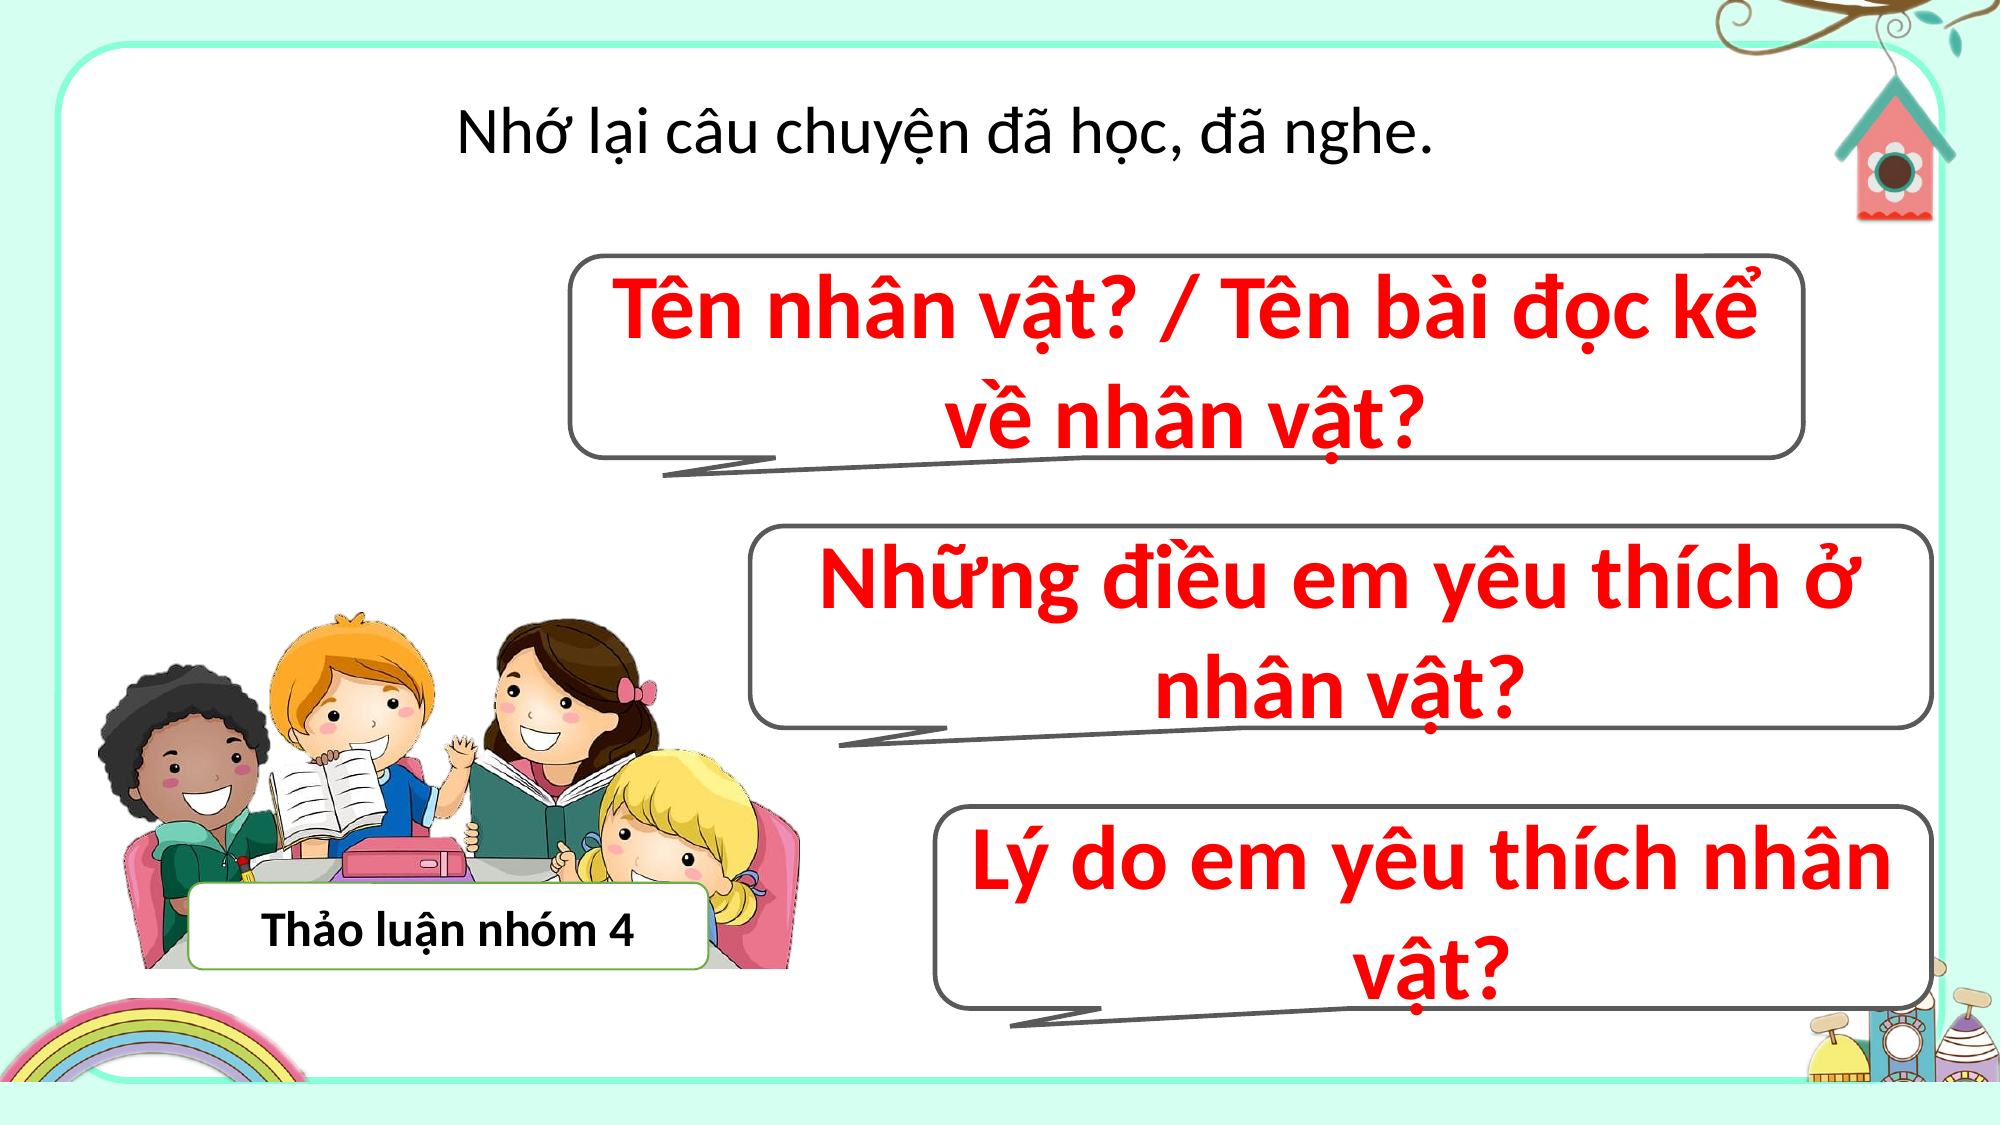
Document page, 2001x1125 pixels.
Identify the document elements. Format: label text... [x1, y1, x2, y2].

picture [0, 998, 337, 1082]
picture [1784, 935, 2000, 1082]
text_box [97, 612, 800, 970]
text_box Tên nhân vật? / Tên bài đọc kể về nhân vật? [569, 254, 1805, 477]
text_box Lý do em yêu thích nhân vật? [934, 805, 1933, 1028]
text_box Nhớ lại câu chuyện đã học, đã nghe. [441, 79, 1696, 175]
picture [1696, 0, 2000, 232]
text_box Những điều em yêu thích ở nhân vật? [749, 524, 1933, 747]
